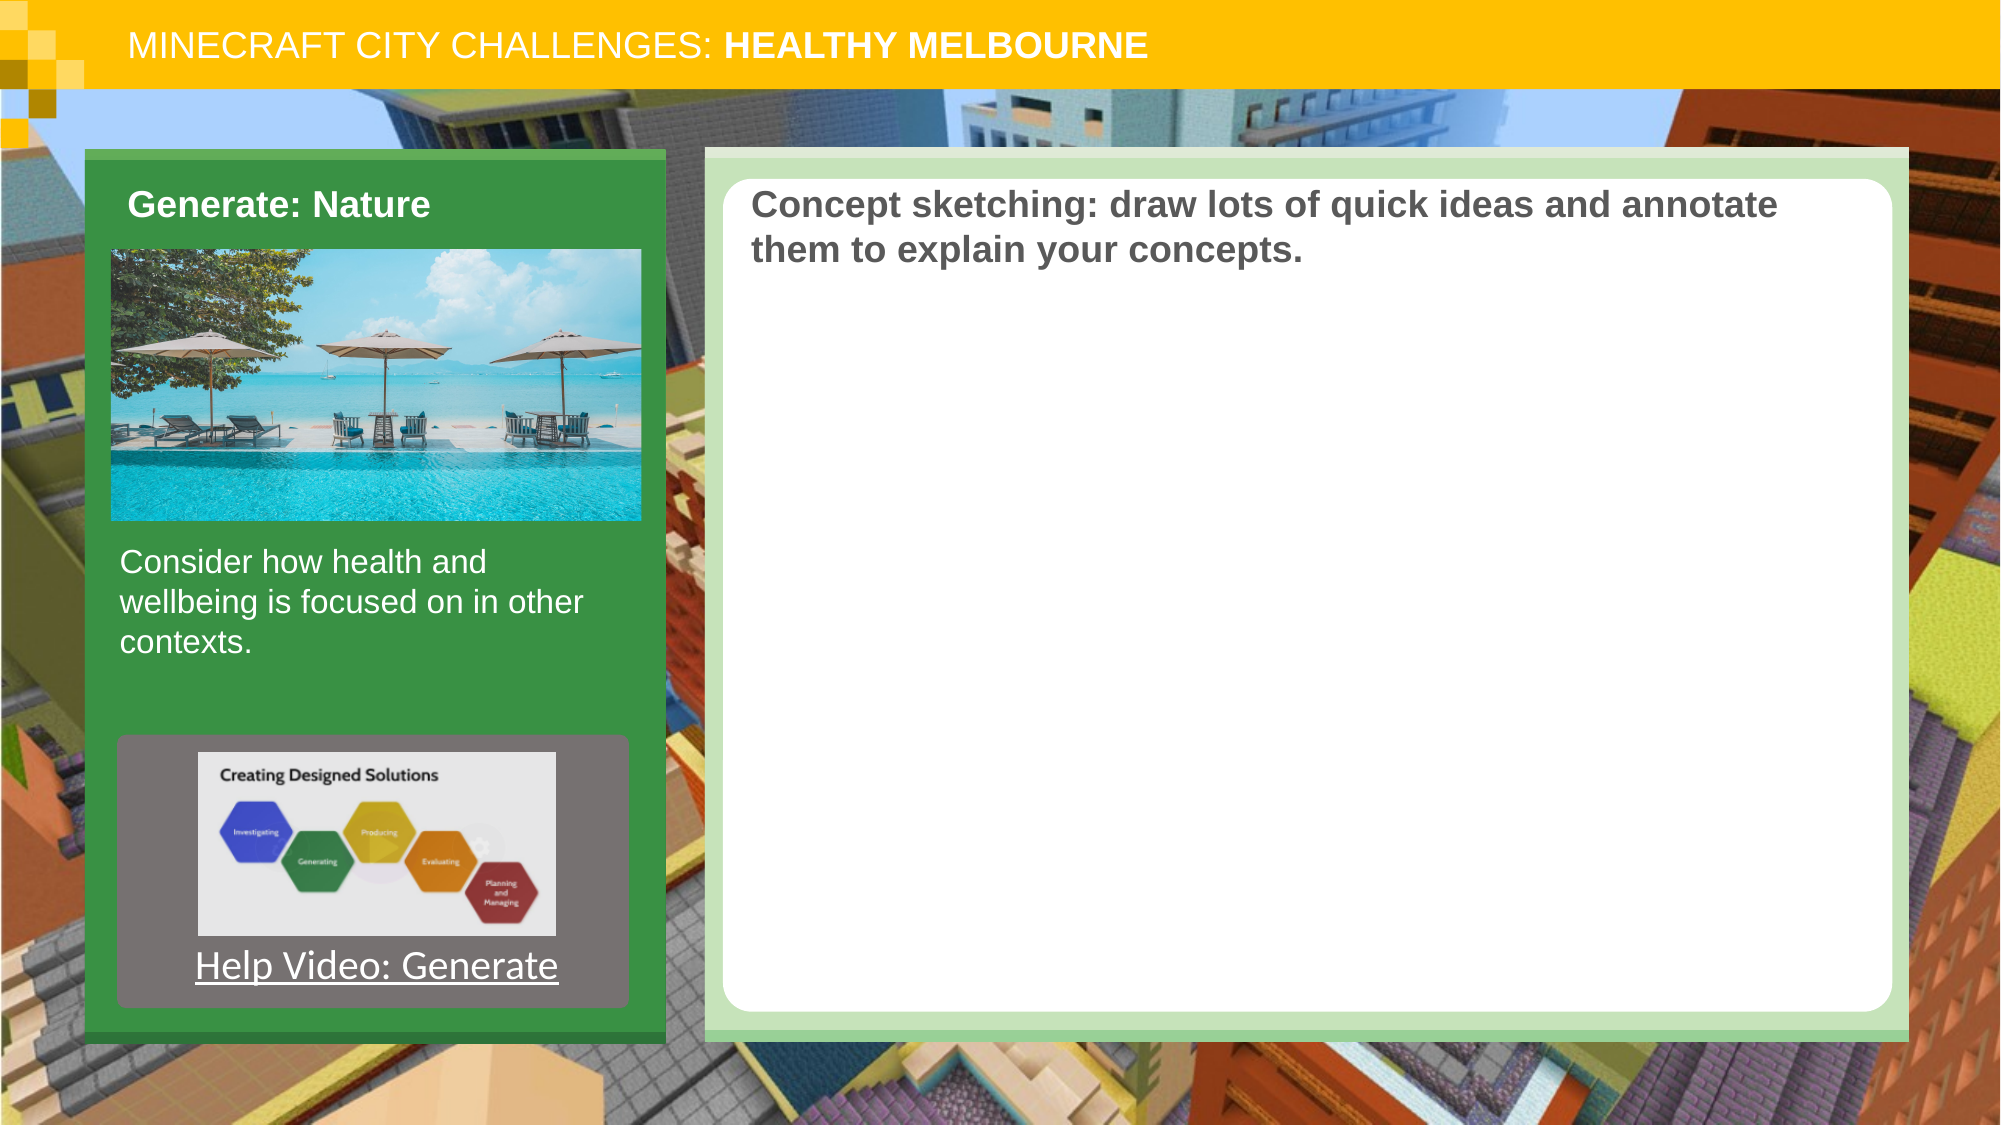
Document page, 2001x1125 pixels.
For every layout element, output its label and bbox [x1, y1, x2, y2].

picture [0, 0, 2001, 1125]
text_box [0, 0, 2000, 1044]
